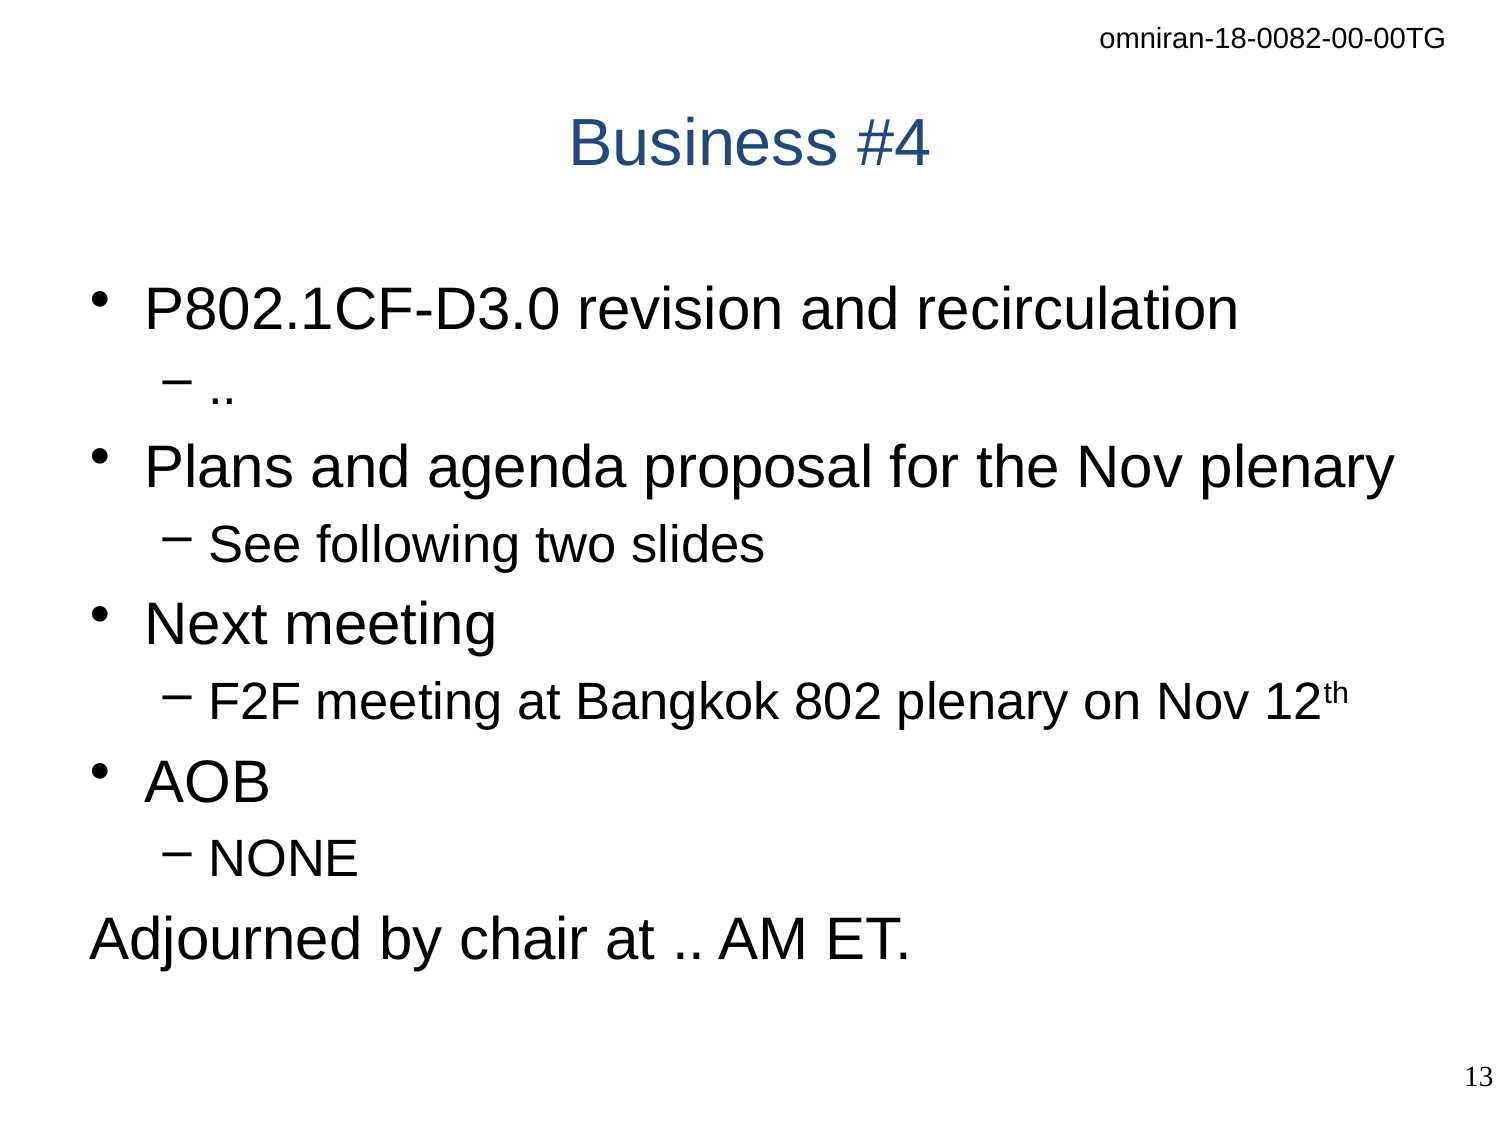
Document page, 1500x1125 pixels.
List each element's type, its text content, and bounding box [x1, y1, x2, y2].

list P802.1CF-D3.0 revision and recirculation .. Plans and agenda proposal for the Nov plenary See following two slides Next meeting F2F meeting at Bangkok 802 plenary on Nov 12th AOB NONE Adjourned by chair at .. AM ET. [75, 262, 1425, 1005]
title Business #4 [75, 45, 1425, 233]
